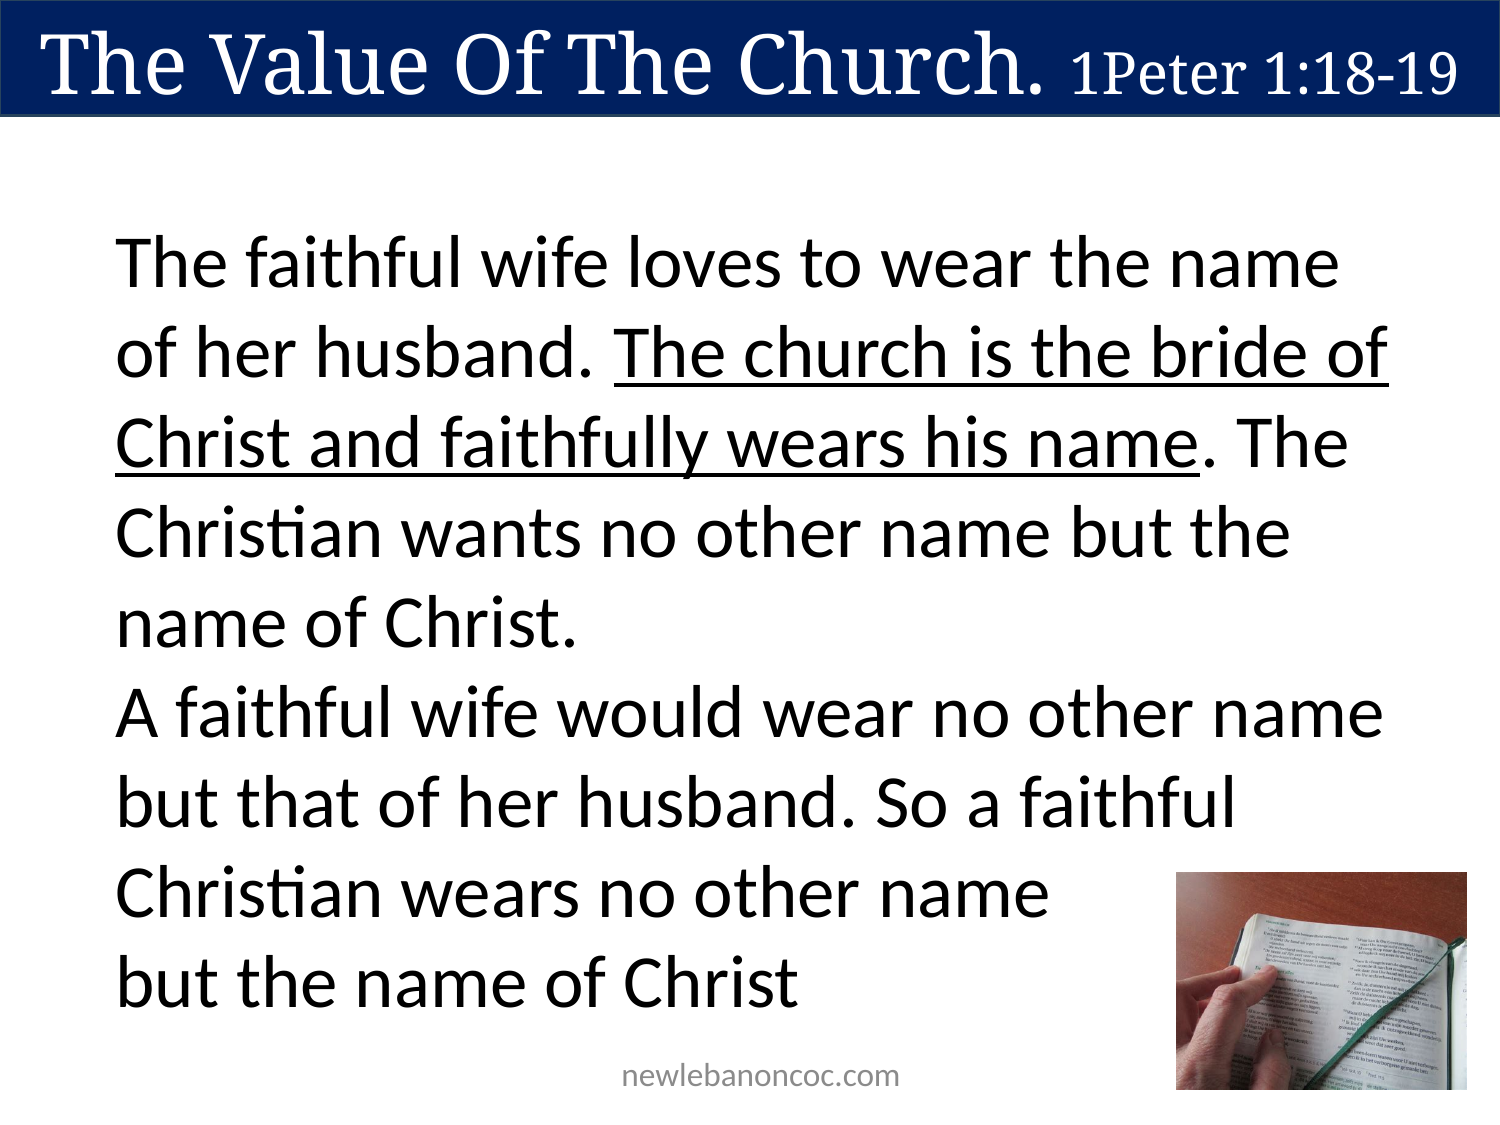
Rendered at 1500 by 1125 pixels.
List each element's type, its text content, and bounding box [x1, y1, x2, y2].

picture [1176, 872, 1467, 1090]
footer newlebanoncoc.com [496, 1042, 1004, 1103]
text_box The faithful wife loves to wear the name of her husband. The church is the bride of Christ and faithfully wears his name. The Christian wants no other name but the name of Christ. A faithful wife would wear no other name but that of her husband. So a faithful Christian wears no other name but the name of Christ [100, 205, 1406, 1030]
text_box The Value Of The Church. 1Peter 1:18-19 [0, 0, 1500, 219]
